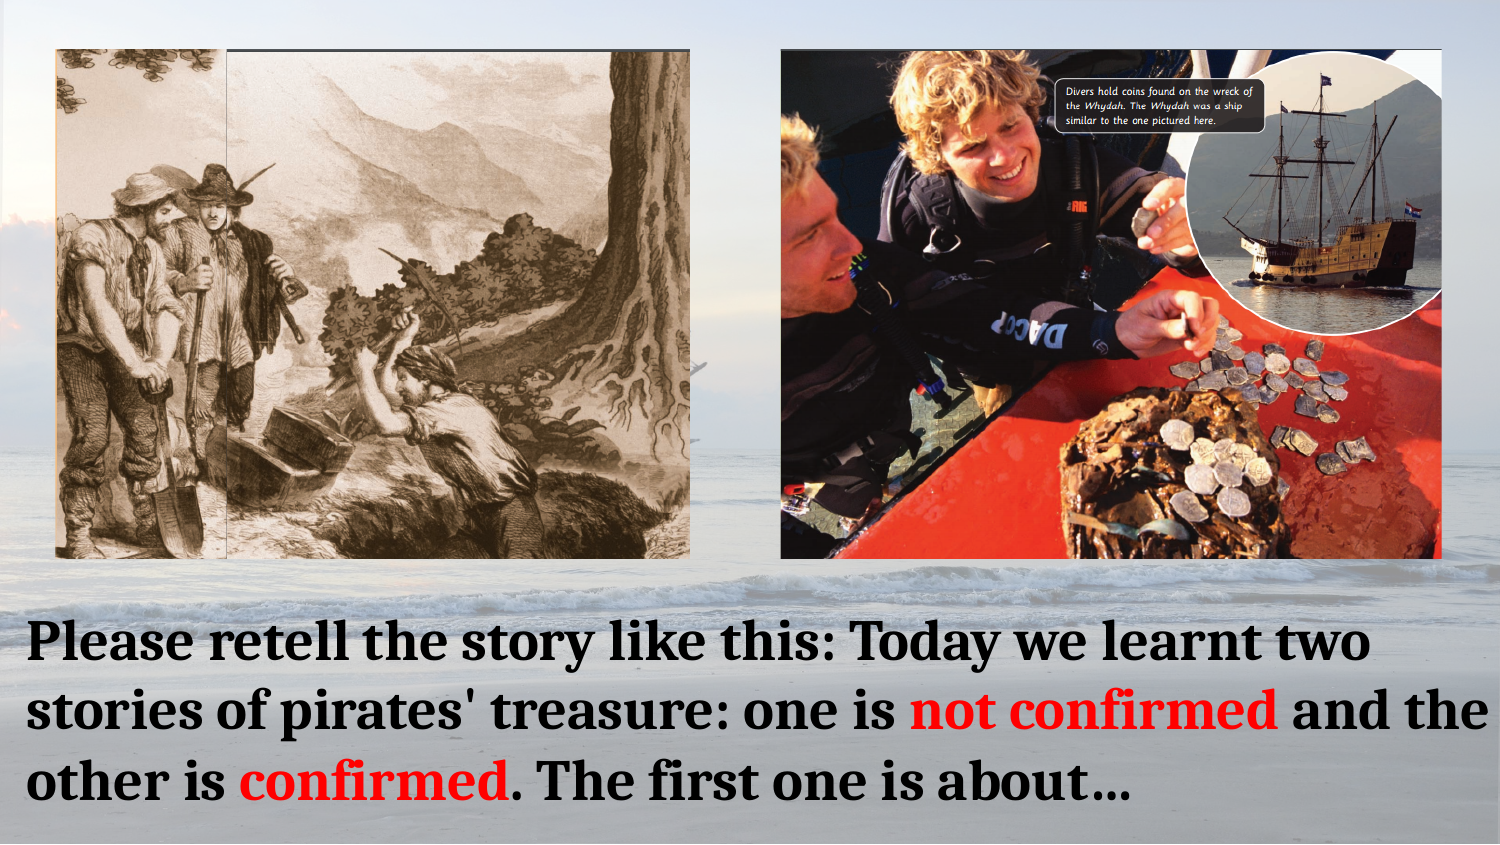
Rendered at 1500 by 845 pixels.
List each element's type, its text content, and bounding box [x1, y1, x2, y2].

picture [780, 49, 1442, 559]
text_box Please retell the story like this: Today we learnt two stories of pirates' treasure: one is not confirmed and the other is confirmed. The first one is about… [12, 594, 1500, 820]
picture [55, 49, 690, 559]
